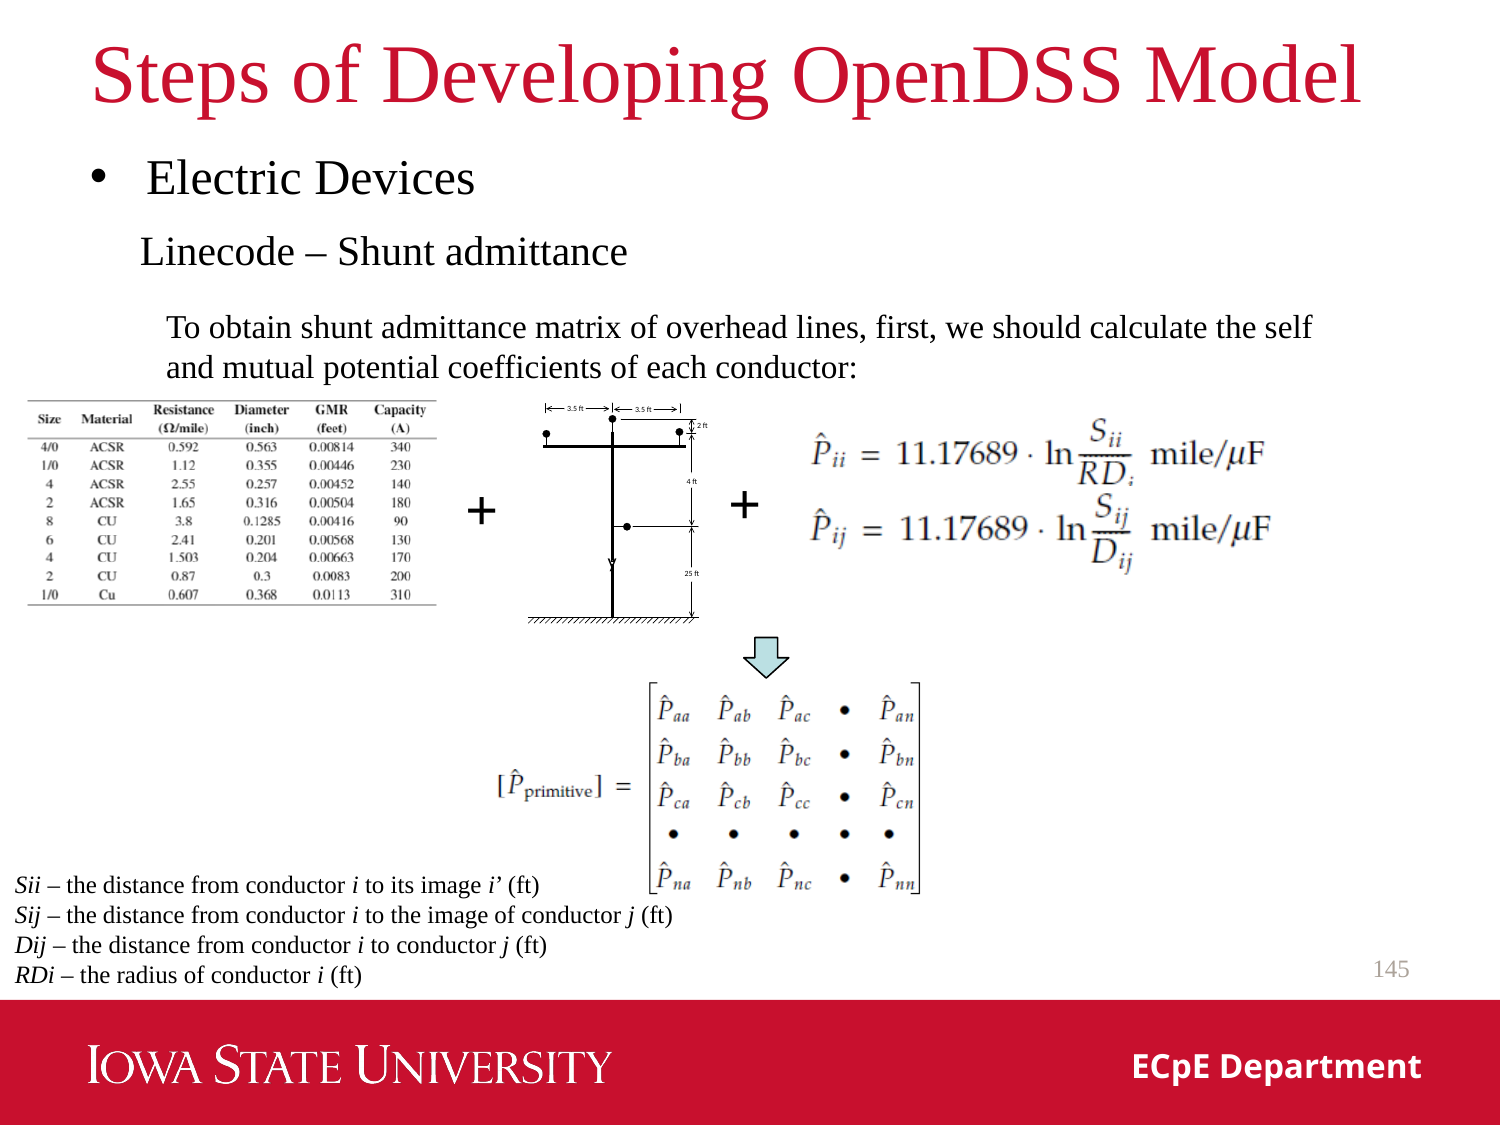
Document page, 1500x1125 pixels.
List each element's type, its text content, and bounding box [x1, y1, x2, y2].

text_box To obtain shunt admittance matrix of overhead lines, first, we should calculate the self and mutual potential coefficients of each conductor: [151, 297, 1364, 418]
picture [785, 410, 1308, 585]
text_box Linecode – Shunt admittance [125, 216, 1288, 282]
text_box [743, 637, 789, 678]
text_box + [453, 465, 521, 577]
text_box Sii – the distance from conductor i to its image i’ (ft) Sij – the distance from conductor i to the image of conductor j (ft) Dij – the distance from conductor i to conductor j (ft) RDi – the radius of conductor i (ft) [0, 861, 737, 996]
list ECpE Department [1037, 1037, 1438, 1101]
text_box + [718, 458, 789, 570]
picture [485, 680, 927, 900]
picture [87, 1044, 613, 1088]
title Steps of Developing OpenDSS Model [75, 24, 1451, 113]
picture [16, 391, 449, 615]
picture [527, 400, 713, 624]
slide_number 145 [1074, 937, 1425, 998]
text_box Electric Devices [74, 137, 1413, 239]
